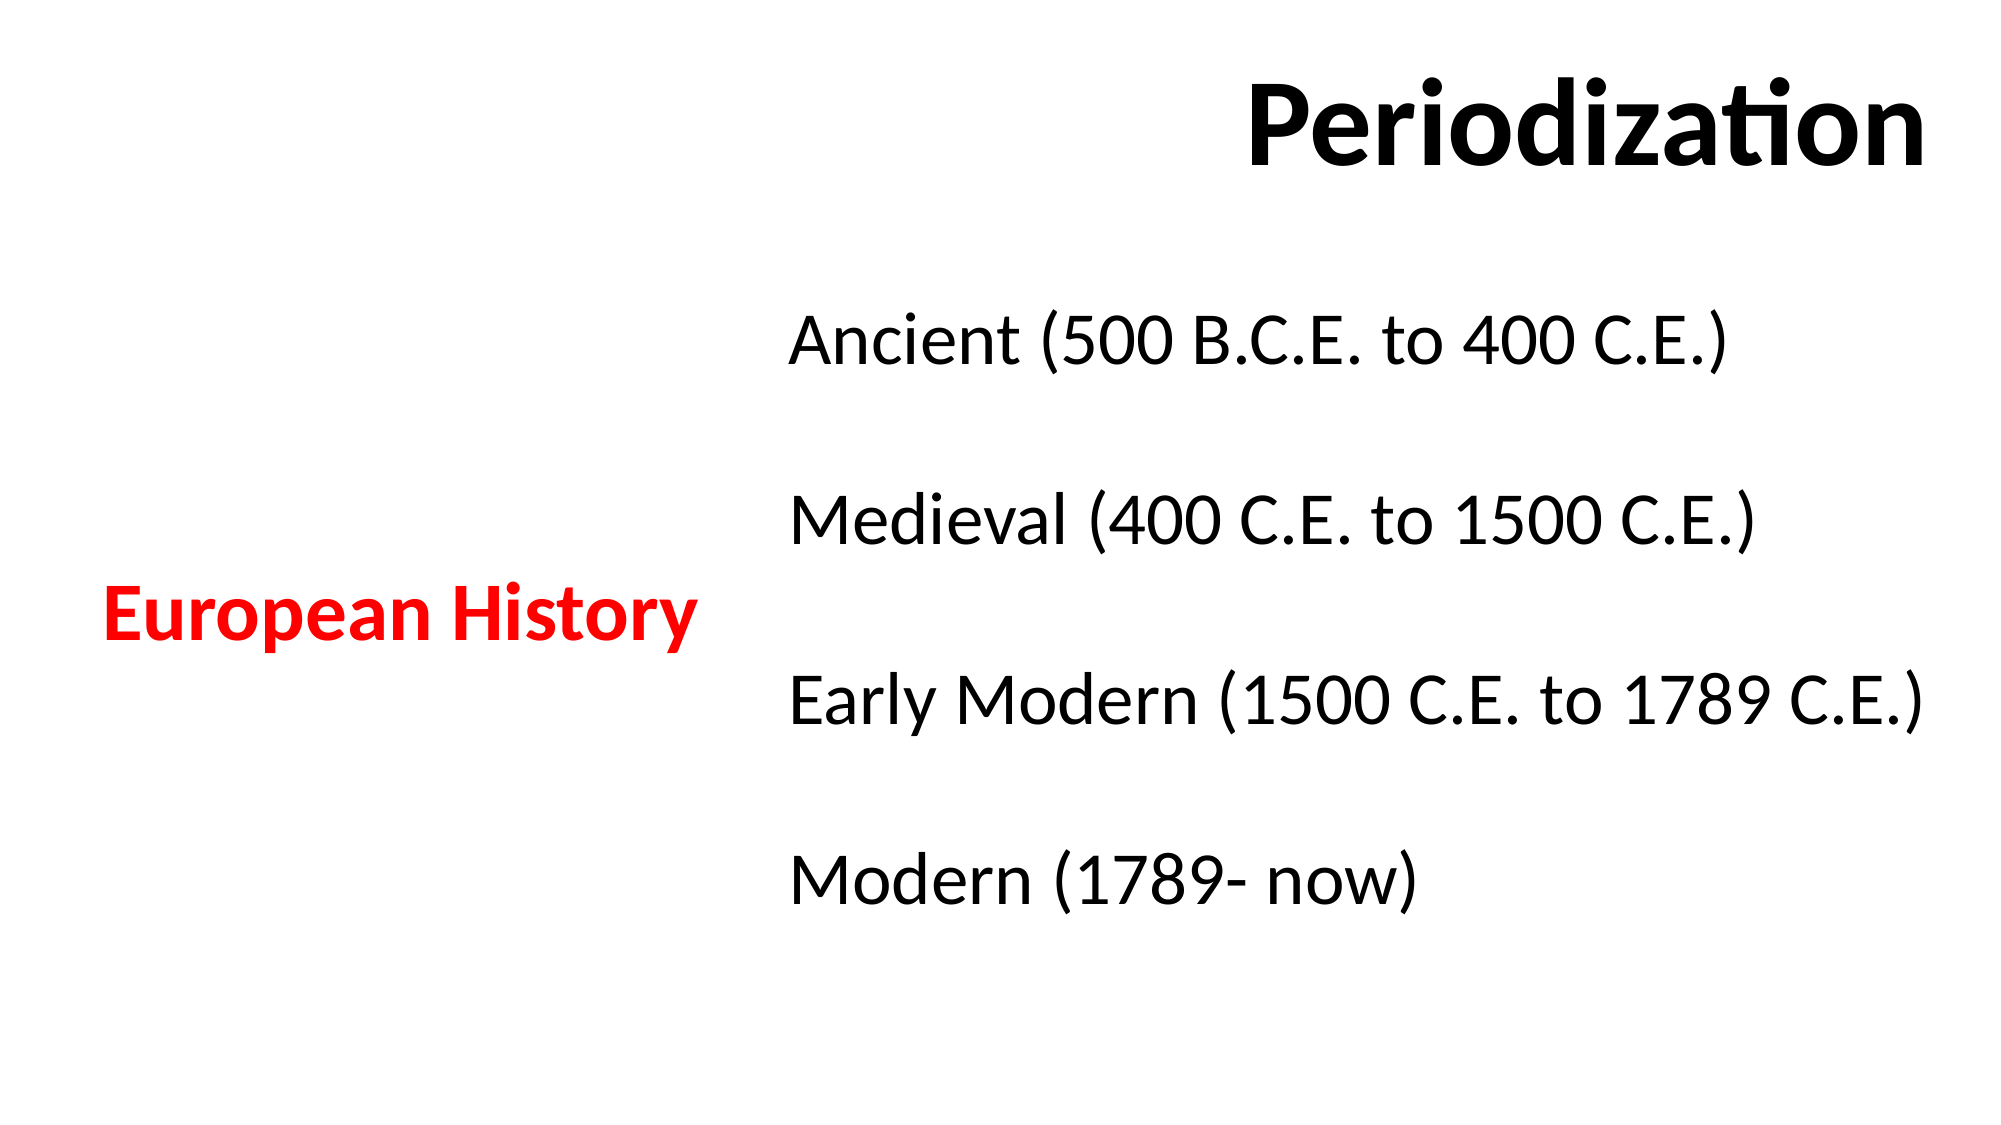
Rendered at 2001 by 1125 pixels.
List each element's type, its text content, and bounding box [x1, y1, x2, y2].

text_box European History [87, 549, 715, 665]
text_box Ancient (500 B.C.E. to 400 C.E.) Medieval (400 C.E. to 1500 C.E.) Early Modern (1500 C.E. to 1789 C.E.) Modern (1789- now) [773, 281, 1943, 927]
text_box Periodization [1230, 33, 1944, 199]
